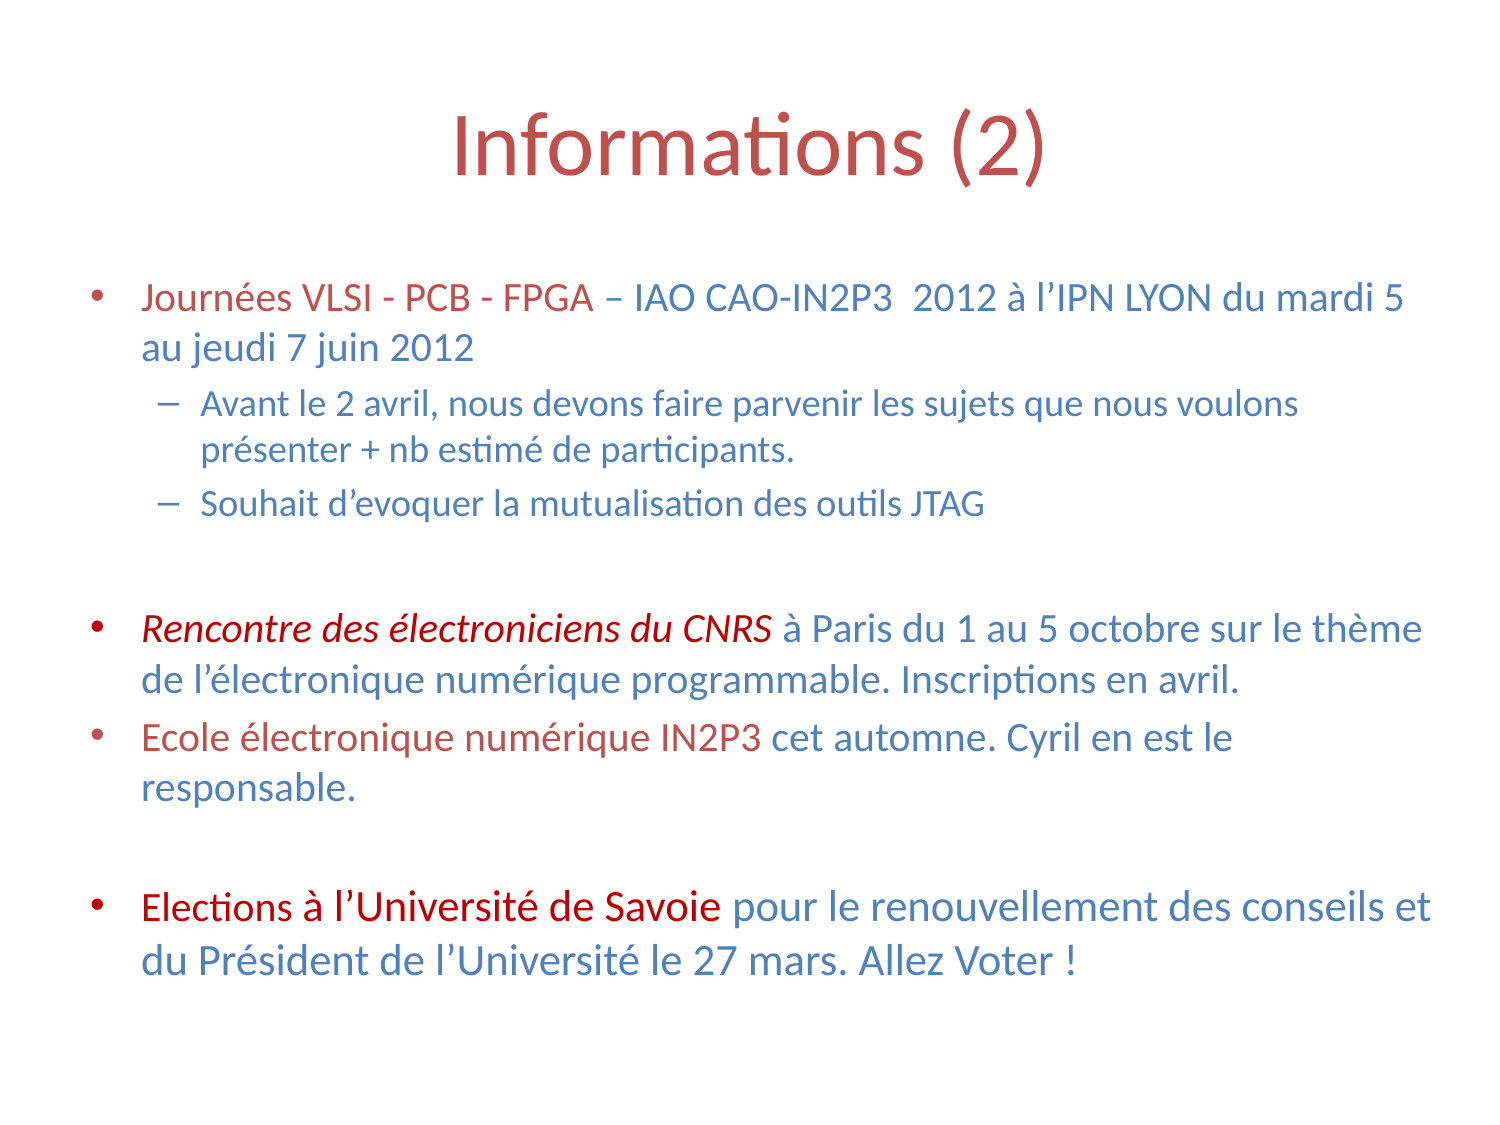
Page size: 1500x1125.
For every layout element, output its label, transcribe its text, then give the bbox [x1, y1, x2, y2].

list Journées VLSI - PCB - FPGA – IAO CAO-IN2P3 2012 à l’IPN LYON du mardi 5 au jeudi 7 juin 2012 Avant le 2 avril, nous devons faire parvenir les sujets que nous voulons présenter + nb estimé de participants. Souhait d’evoquer la mutualisation des outils JTAG Rencontre des électroniciens du CNRS à Paris du 1 au 5 octobre sur le thème de l’électronique numérique programmable. Inscriptions en avril. Ecole électronique numérique IN2P3 cet automne. Cyril en est le responsable. Elections à l’Université de Savoie pour le renouvellement des conseils et du Président de l’Université le 27 mars. Allez Voter ! [75, 262, 1459, 1005]
title Informations (2) [75, 45, 1425, 233]
